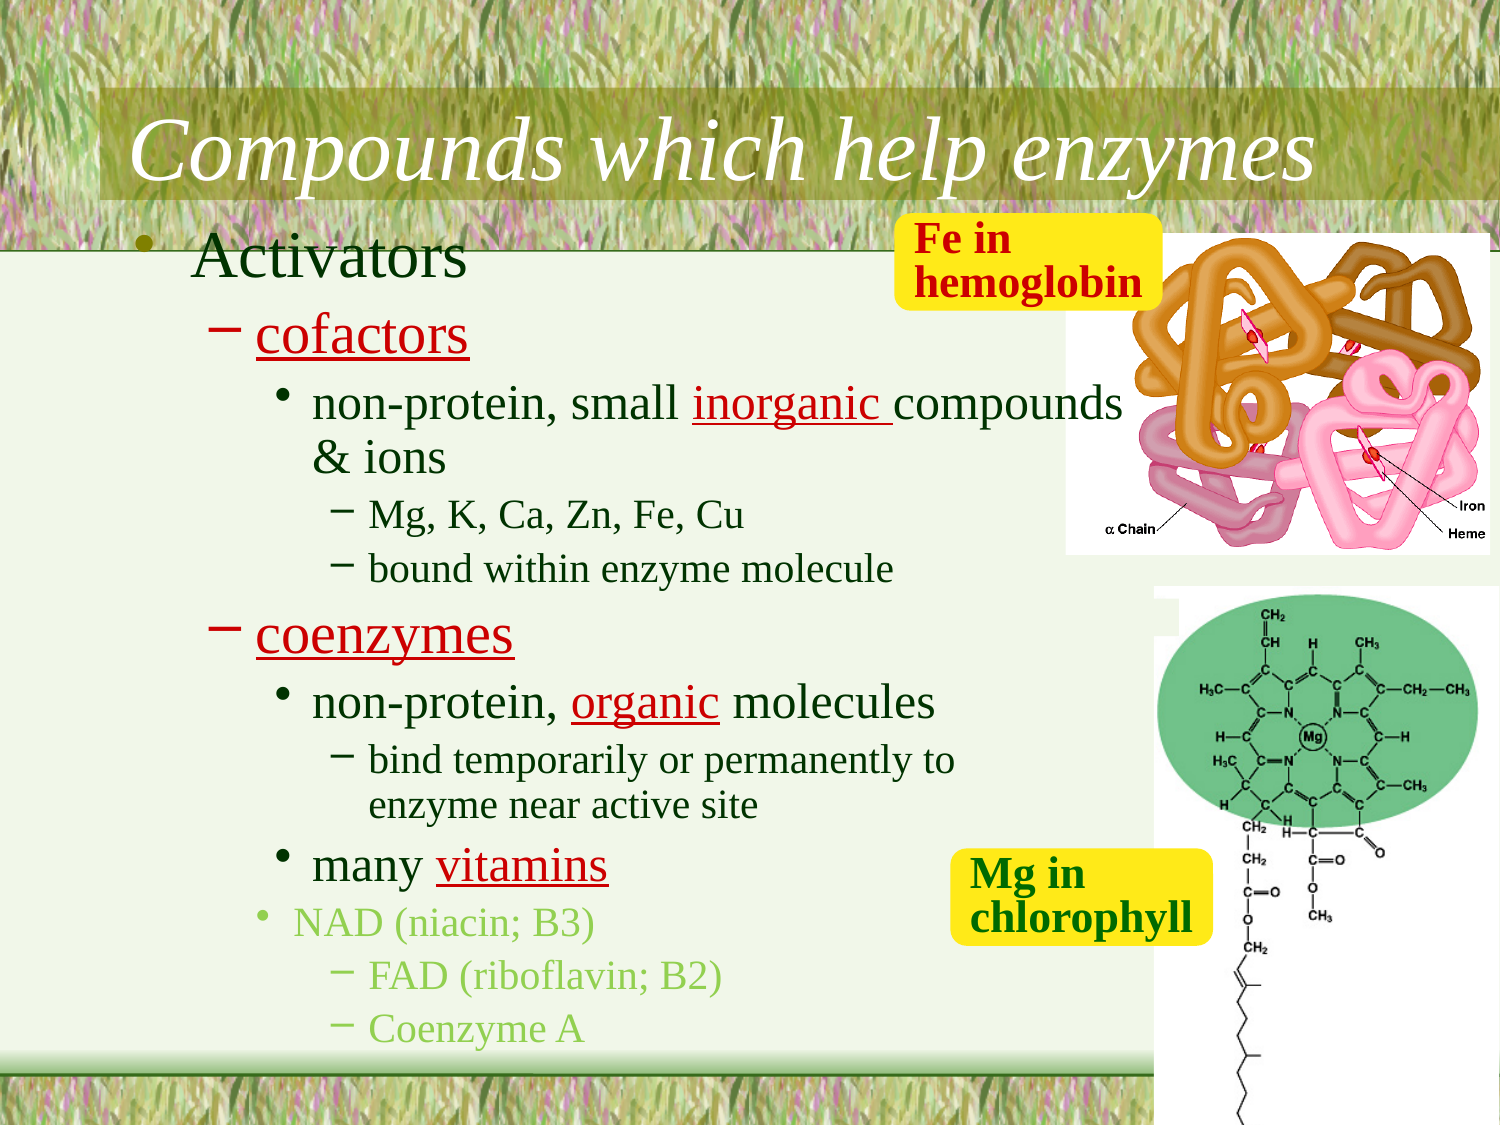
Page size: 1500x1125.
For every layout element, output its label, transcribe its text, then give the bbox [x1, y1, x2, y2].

picture [1388, 200, 1500, 250]
picture [0, 0, 1500, 250]
text_box Fe in hemoglobin [894, 213, 1161, 311]
picture [0, 1077, 118, 1125]
list Activators cofactors non-protein, small inorganic compounds & ions Mg, K, Ca, Zn, Fe, Cu bound within enzyme molecule coenzymes non-protein, organic molecules bind temporarily or permanently to enzyme near active site many vitamins NAD (niacin; B3) FAD (riboflavin; B2) Coenzyme A [118, 212, 1151, 1125]
title Compounds which help enzymes [112, 49, 1388, 238]
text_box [1141, 585, 1500, 1125]
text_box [1027, 223, 1491, 555]
text_box Mg in chlorophyll [950, 848, 1136, 946]
